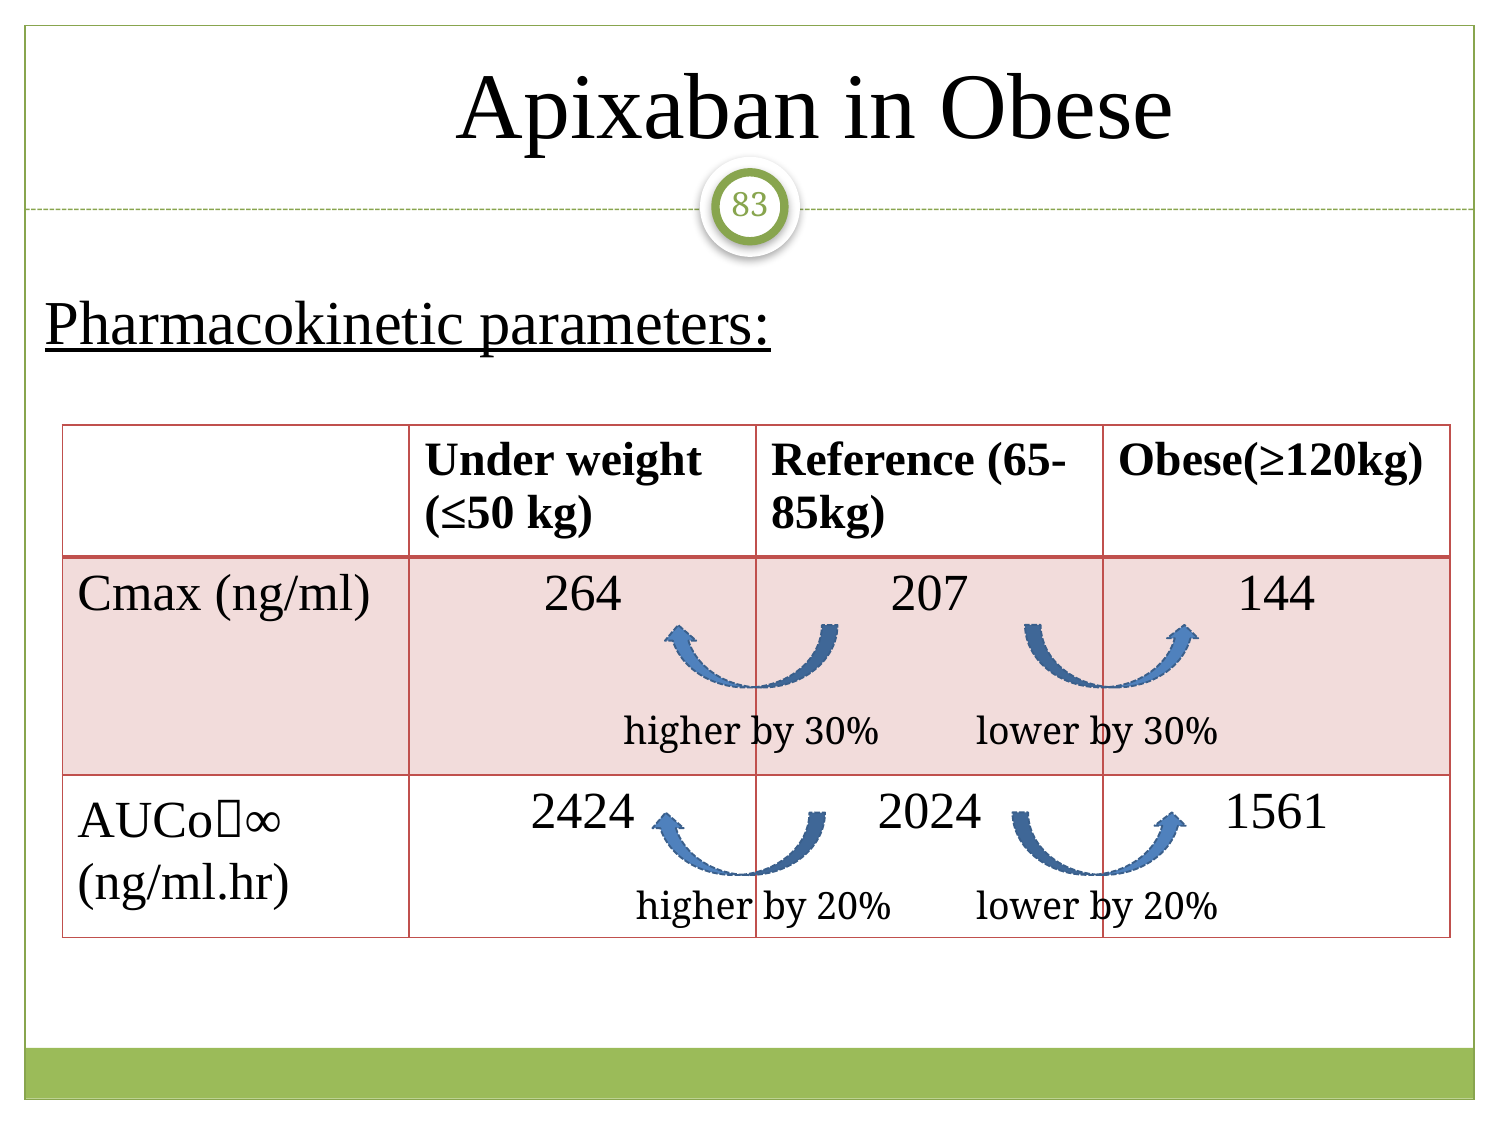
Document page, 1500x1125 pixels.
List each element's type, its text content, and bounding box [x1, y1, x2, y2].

table_cell Cmax (ng/ml) [63, 559, 408, 774]
table_header Reference (65-85kg) [757, 426, 1102, 555]
table_header Obese(≥120kg) [1104, 426, 1449, 555]
text_box [664, 624, 839, 689]
table_cell 1561 [1104, 776, 1449, 937]
table_header [63, 426, 408, 555]
table_cell 2024 [757, 776, 1102, 937]
table_cell 264 [410, 559, 755, 774]
text_box [821, 811, 826, 823]
text_box higher by 30% [608, 699, 895, 760]
text_box [1043, 624, 1200, 689]
text_box [1011, 815, 1072, 874]
table_cell 2424 [410, 776, 755, 937]
slide_number 83 [712, 169, 788, 243]
table_header Under weight (≤50 kg) [410, 426, 755, 555]
text_box [779, 824, 825, 871]
text_box [1024, 623, 1030, 634]
text_box [1027, 811, 1187, 874]
text_box Pharmacokinetic parameters: [29, 275, 786, 365]
text_box [1025, 635, 1077, 686]
text_box [1031, 623, 1043, 637]
text_box Apixaban in Obese [441, 37, 1190, 165]
table_cell 207 [757, 559, 1102, 774]
text_box lower by 30% [961, 699, 1234, 760]
table_cell 144 [1104, 559, 1449, 774]
text_box lower by 20% [961, 874, 1234, 935]
text_box higher by 20% [621, 874, 907, 935]
text_box [651, 812, 809, 877]
table_cell AUCo∞ (ng/ml.hr) [63, 776, 408, 937]
